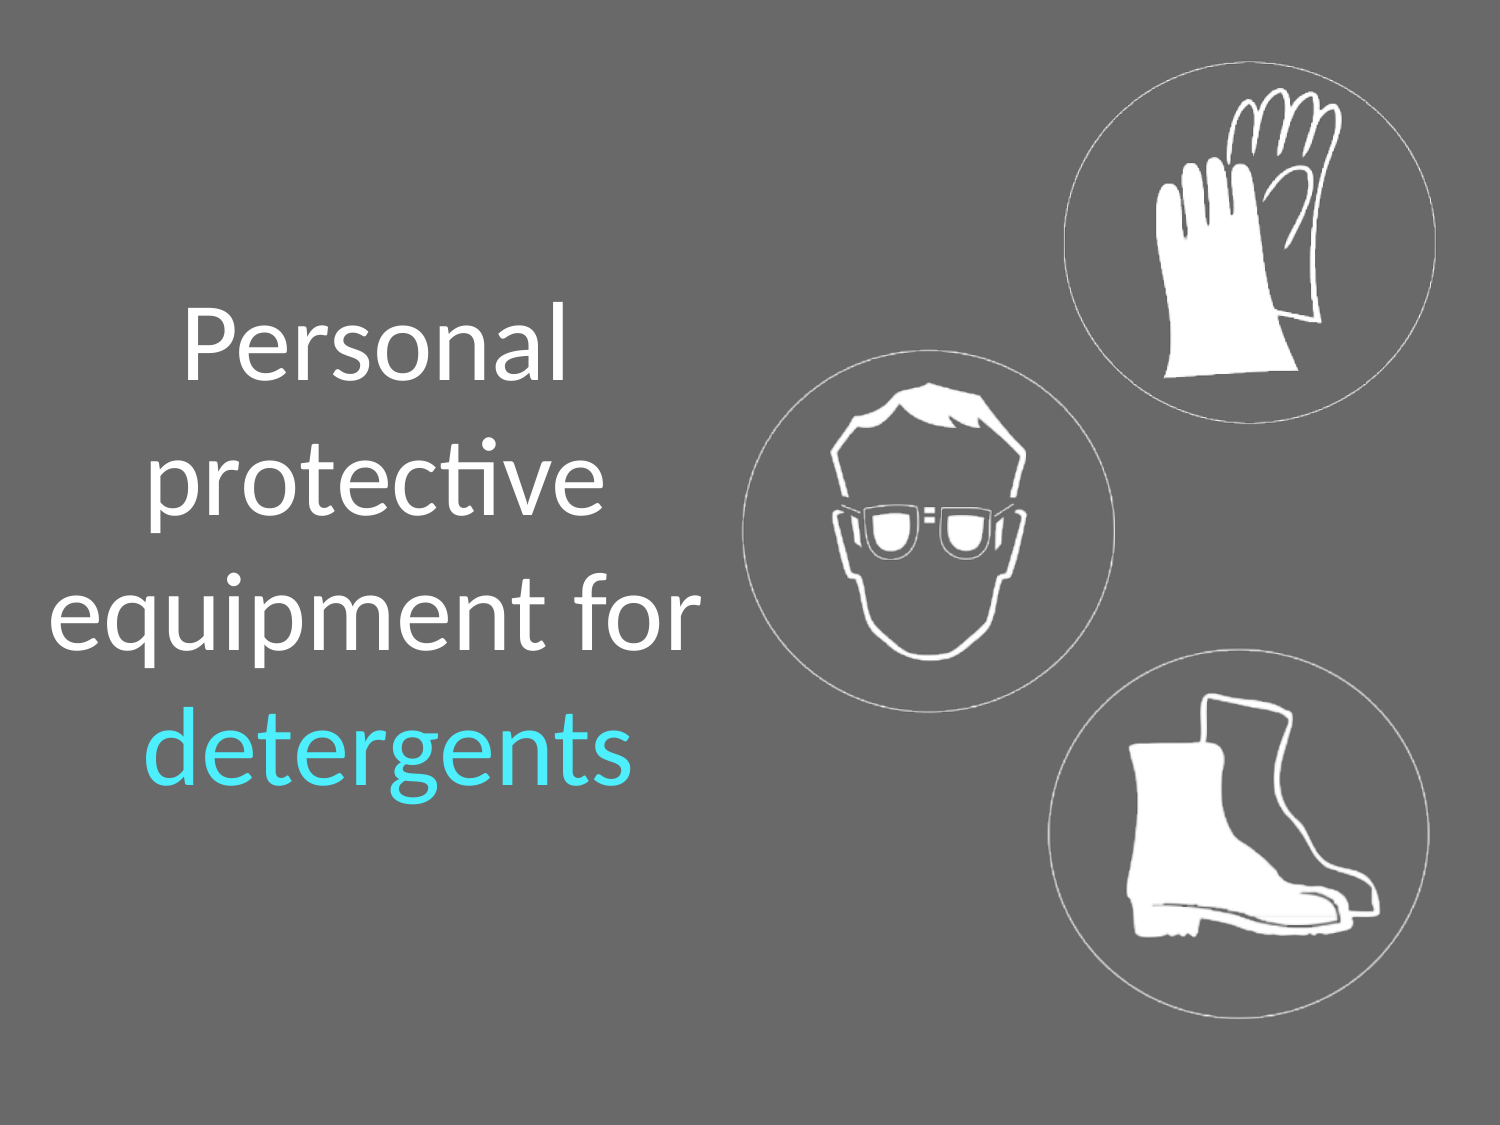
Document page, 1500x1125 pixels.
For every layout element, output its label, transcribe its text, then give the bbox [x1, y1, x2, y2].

picture [726, 43, 1455, 1026]
title Personal protective equipment for detergents [25, 287, 727, 788]
